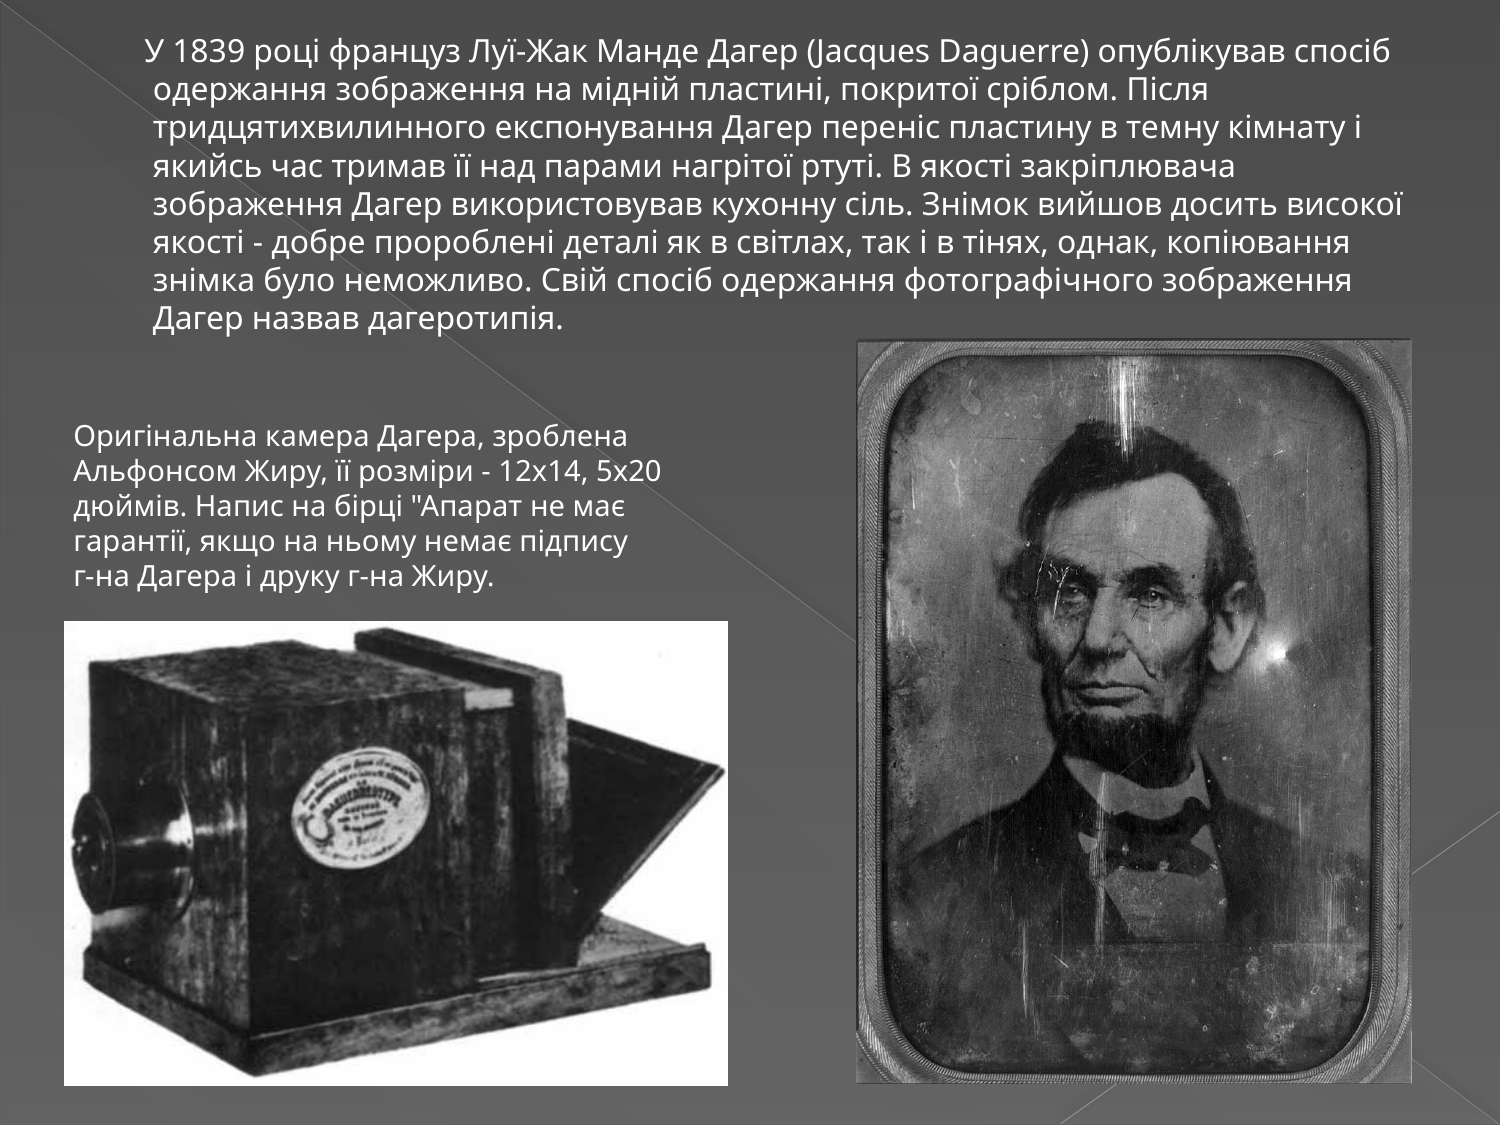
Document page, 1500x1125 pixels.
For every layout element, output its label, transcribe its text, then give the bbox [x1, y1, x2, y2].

text_box Оригінальна камера Дагера, зроблена Альфонсом Жиру, її розміри - 12х14, 5х20 дюймів. Напис на бірці "Апарат не має гарантії, якщо на ньому немає підпису г-на Дагера і друку г-на Жиру. [58, 410, 727, 600]
picture [64, 621, 728, 1086]
picture [856, 337, 1412, 1084]
list У 1839 році француз Луї-Жак Манде Дагер (Jacques Daguerre) опублікував спосіб одержання зображення на мідній пластині, покритої сріблом. Після тридцятихвилинного експонування Дагер переніс пластину в темну кімнату і якийсь час тримав її над парами нагрітої ртуті. В якості закріплювача зображення Дагер використовував кухонну сіль. Знімок вийшов досить високої якості - добре пророблені деталі як в світлах, так і в тінях, однак, копіювання знімка було неможливо. Свій спосіб одержання фотографічного зображення Дагер назвав дагеротипія. [70, 23, 1421, 352]
